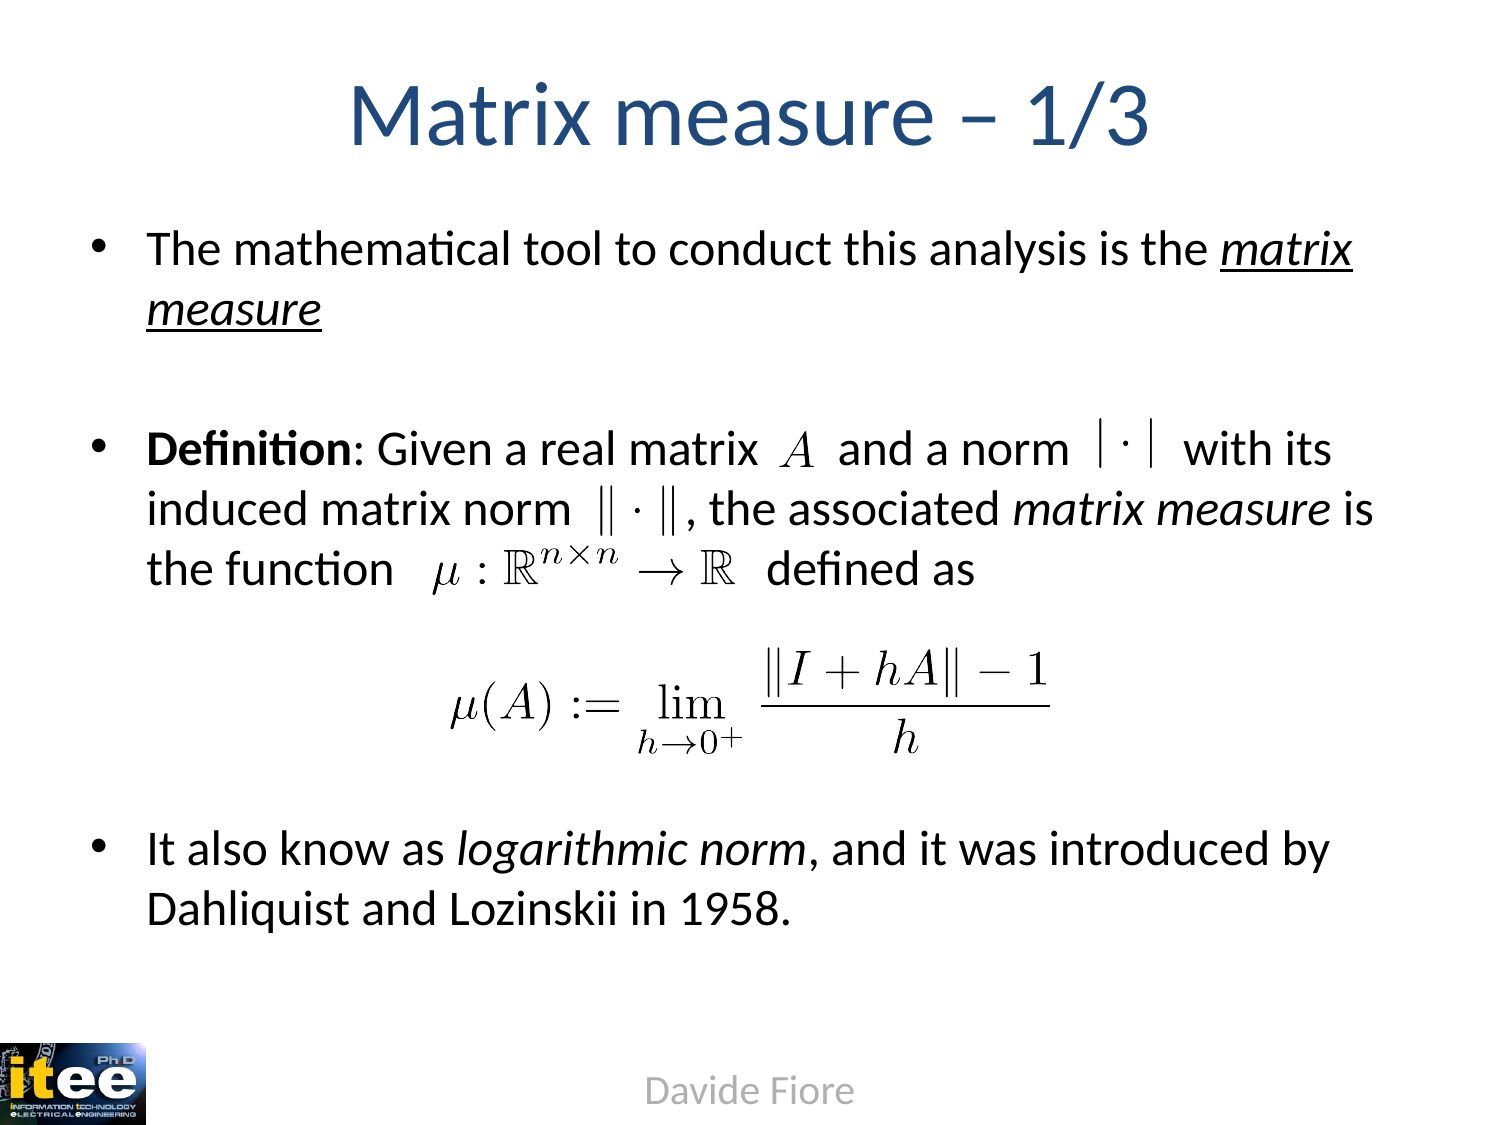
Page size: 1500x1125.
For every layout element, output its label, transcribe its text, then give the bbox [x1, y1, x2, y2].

picture [432, 544, 735, 596]
list The mathematical tool to conduct this analysis is the matrix measure Definition: Given a real matrix and a norm with its induced matrix norm , the associated matrix measure is the function defined as It also know as logarithmic norm, and it was introduced by Dahliquist and Lozinskii in 1958. [75, 208, 1425, 1044]
picture [0, 1043, 146, 1125]
picture [450, 647, 1050, 755]
picture [600, 485, 674, 537]
picture [779, 430, 815, 468]
footer Davide Fiore [512, 1057, 988, 1118]
title Matrix measure – 1/3 [75, 45, 1425, 173]
picture [1099, 417, 1152, 469]
